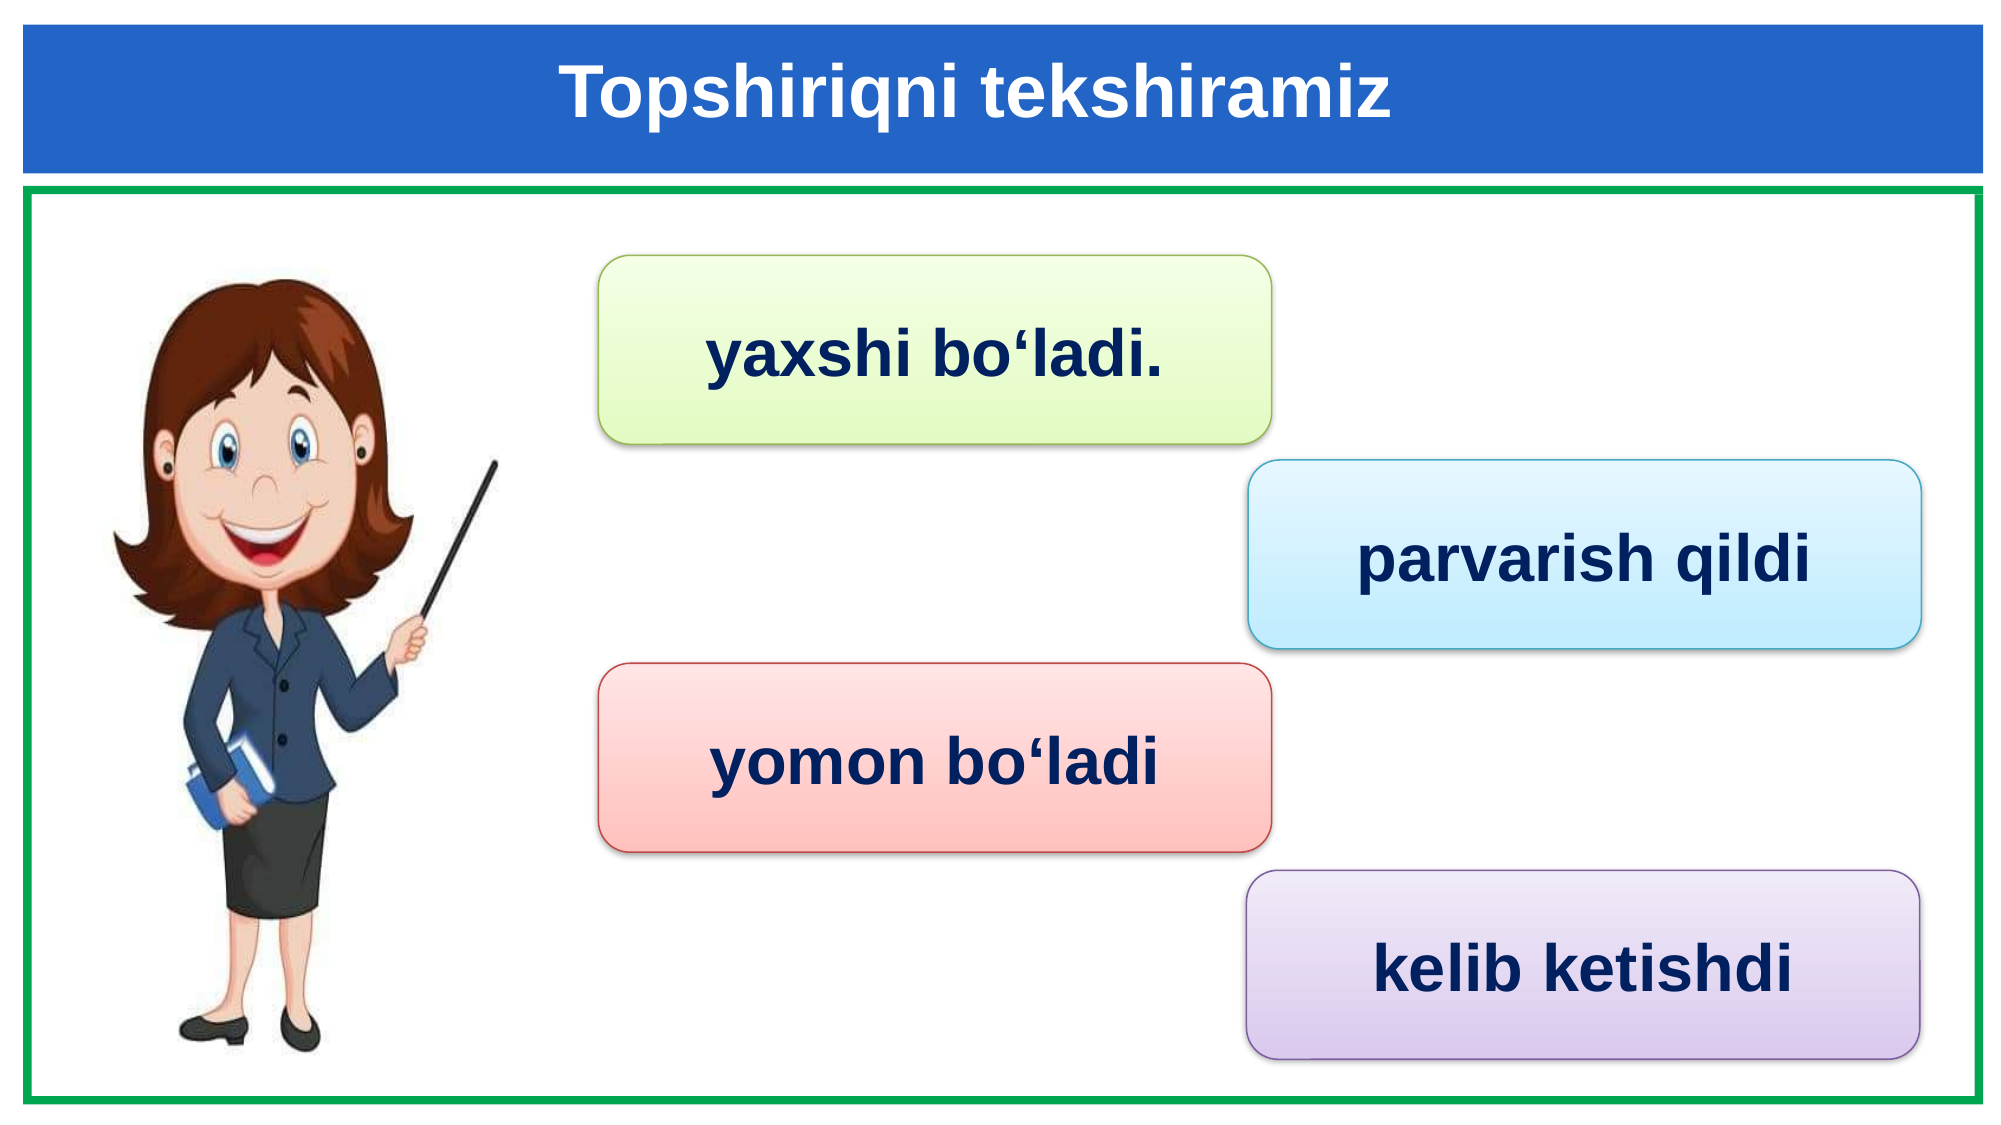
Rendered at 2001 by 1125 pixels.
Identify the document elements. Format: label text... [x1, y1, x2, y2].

text_box kelib ketishdi [1245, 869, 1921, 1061]
picture [102, 266, 505, 1060]
text_box yaxshi bo‘ladi. [597, 254, 1273, 446]
text_box Topshiriqni tekshiramiz [100, 41, 1853, 151]
text_box parvarish qildi [1247, 459, 1923, 650]
text_box yomon bo‘ladi [597, 662, 1273, 853]
